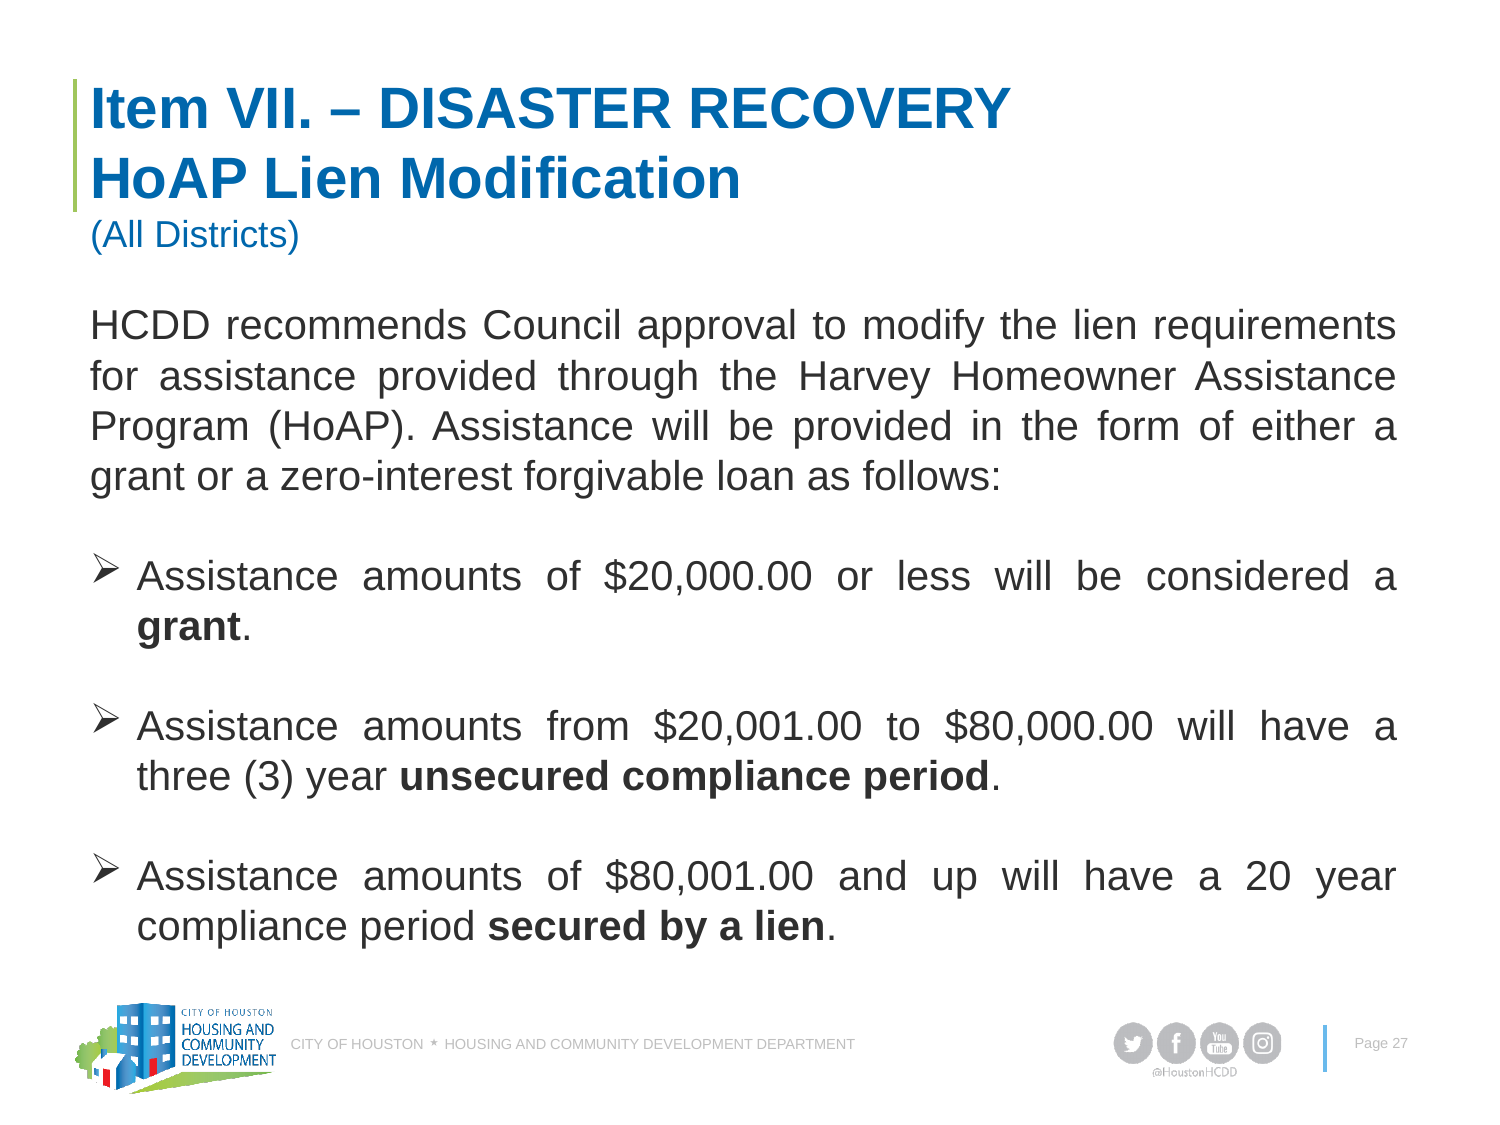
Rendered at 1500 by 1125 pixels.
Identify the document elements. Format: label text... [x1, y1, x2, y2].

picture [75, 1003, 276, 1094]
text_box [257, 538, 288, 594]
text_box HCDD recommends Council approval to modify the lien requirements for assistance provided through the Harvey Homeowner Assistance Program (HoAP). Assistance will be provided in the form of either a grant or a zero-interest forgivable loan as follows: Assistance amounts of $20,000.00 or less will be considered a grant. Assistance amounts from $20,001.00 to $80,000.00 will have a three (3) year unsecured compliance period. Assistance amounts of $80,001.00 and up will have a 20 year compliance period secured by a lien. [74, 291, 1413, 956]
title Item VII. – DISASTER RECOVERY HoAP Lien Modification (All Districts) [75, 62, 1463, 263]
